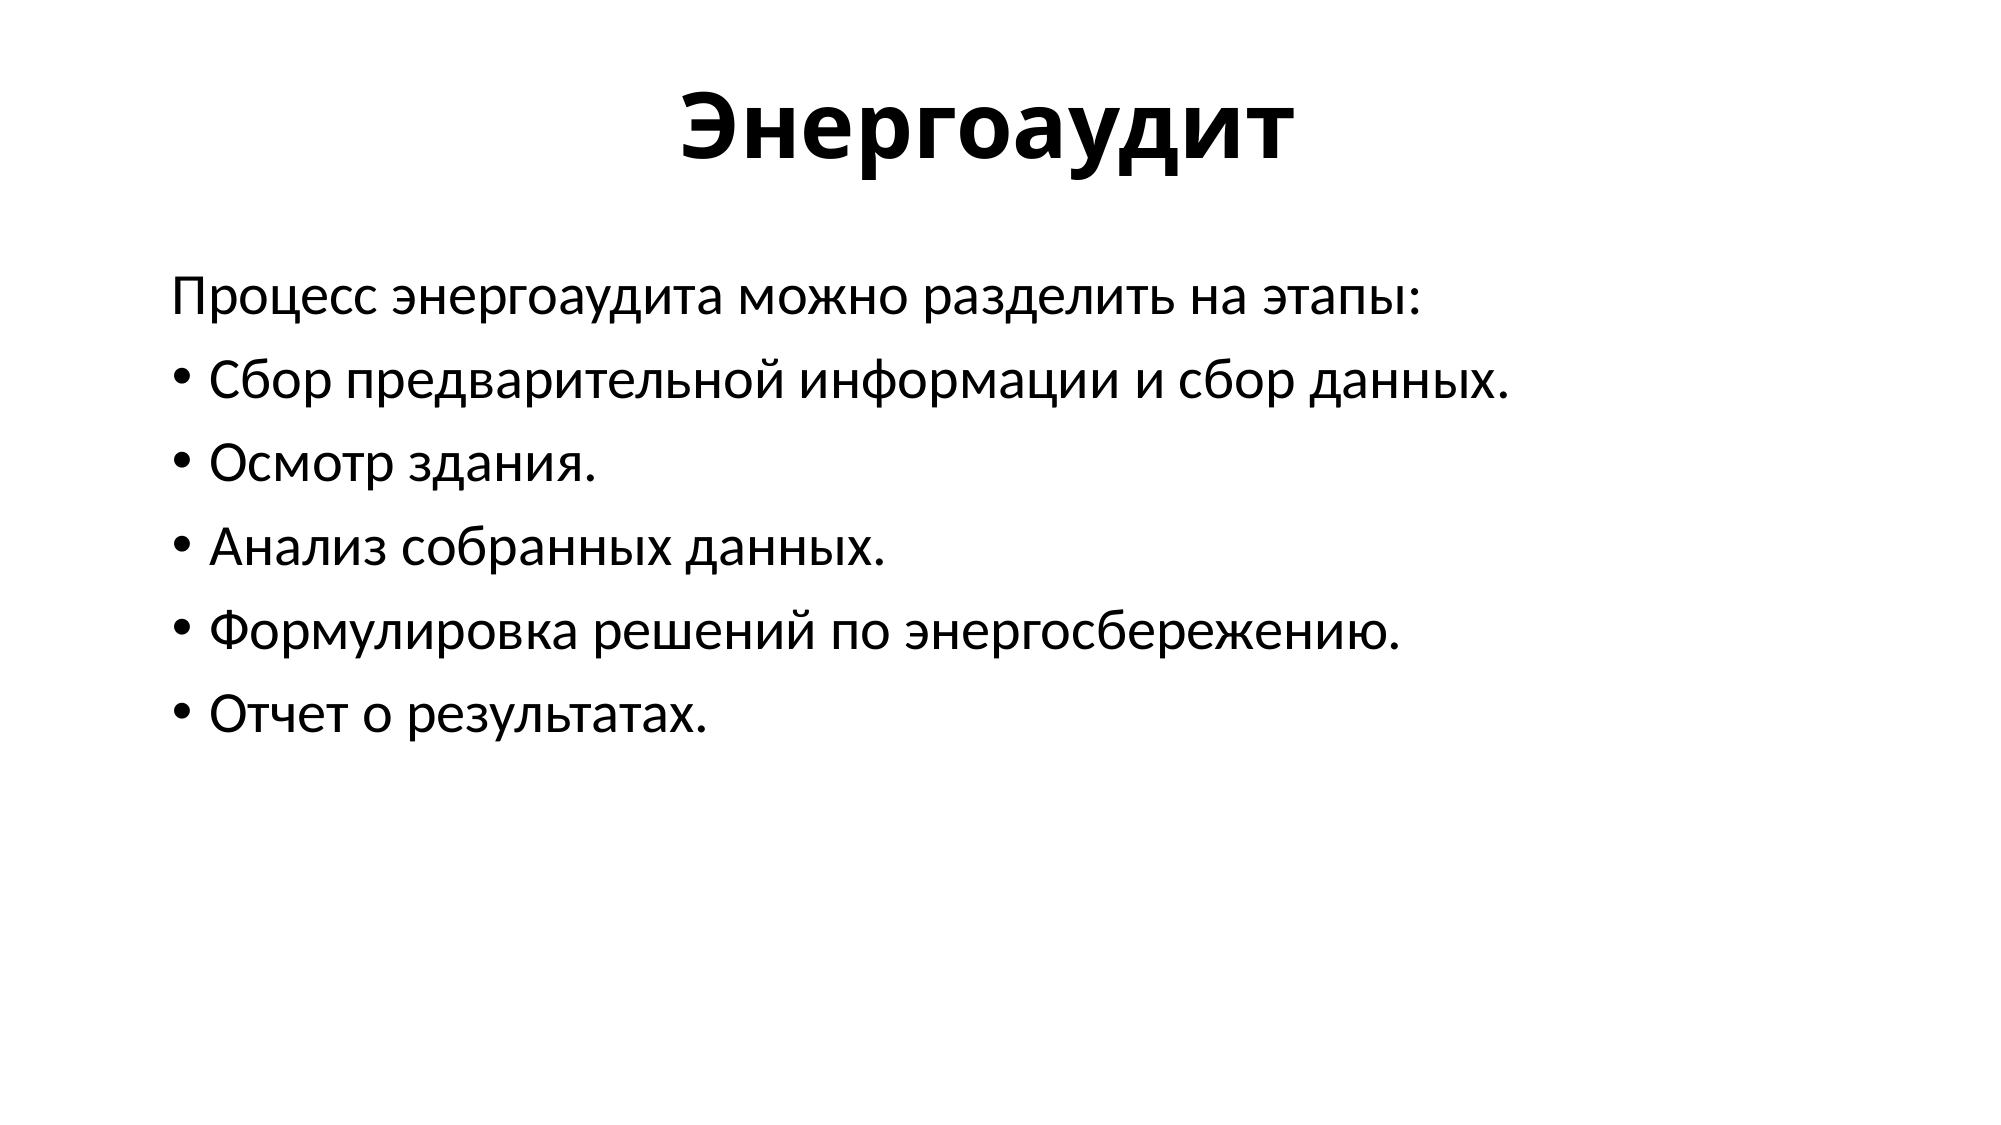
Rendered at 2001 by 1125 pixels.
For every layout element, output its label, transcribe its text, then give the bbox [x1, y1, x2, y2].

list Процесс энергоаудита можно разделить на этапы: Сбор предварительной информации и сбор данных. Осмотр здания. Анализ собранных данных. Формулировка решений по энергосбережению. Отчет о результатах. [156, 256, 1882, 1052]
title Энергоаудит [137, 59, 1863, 198]
